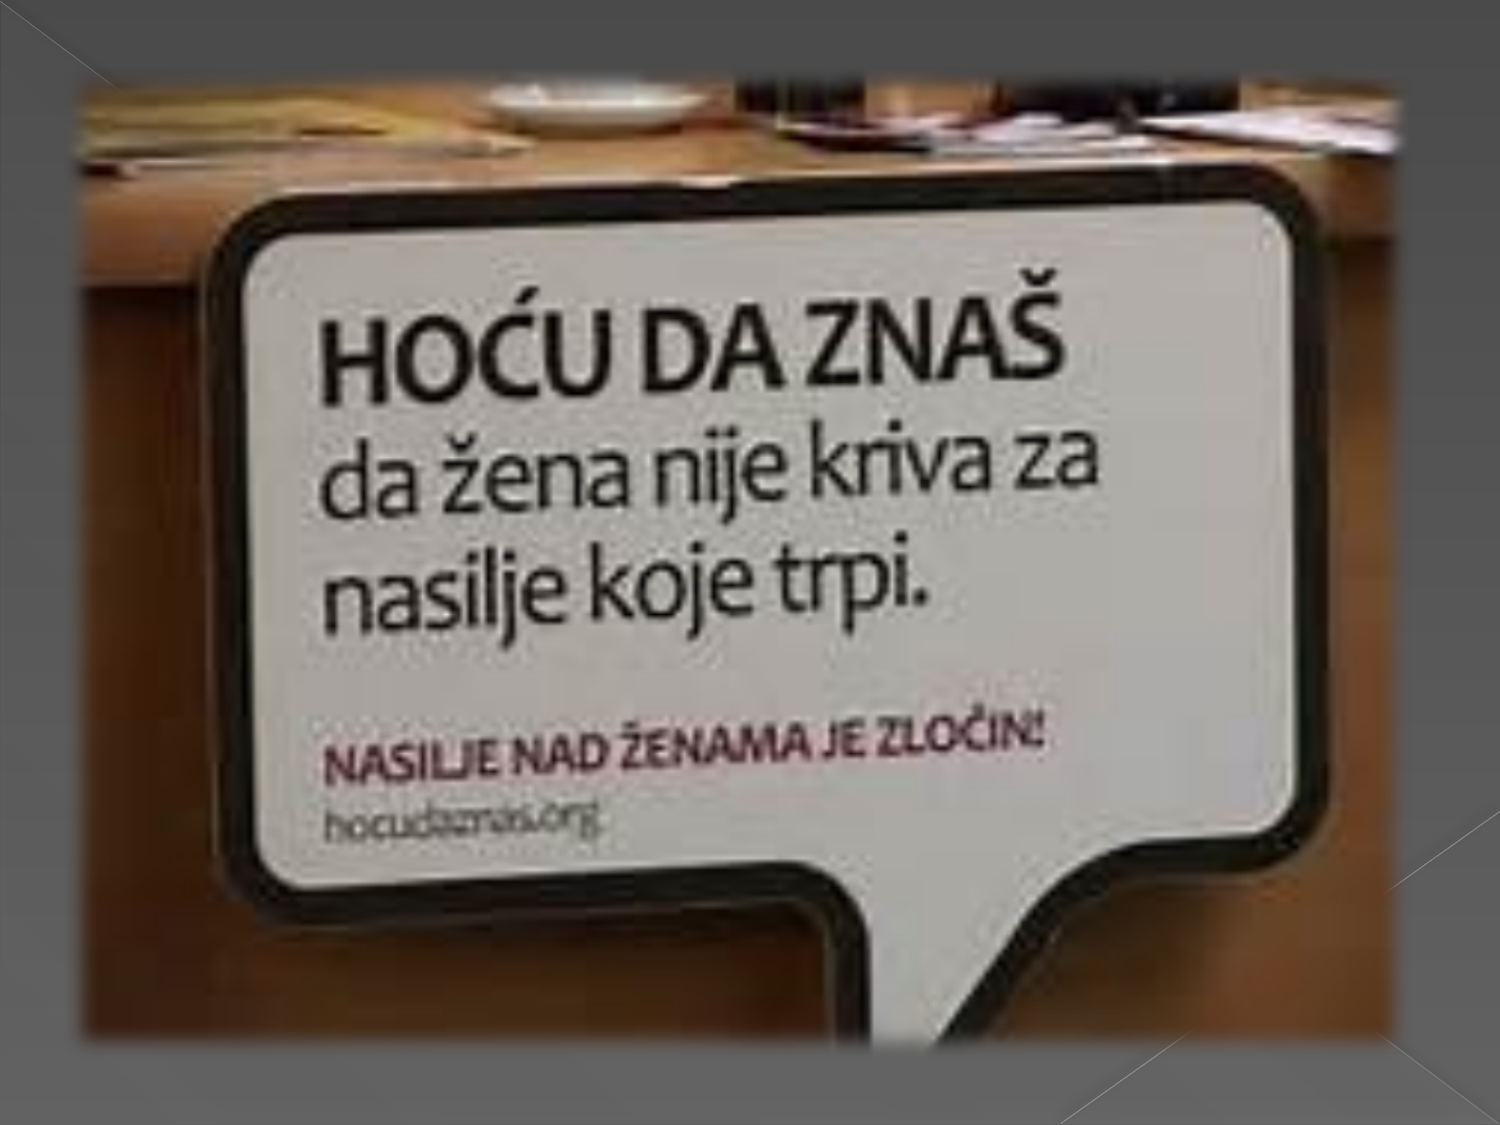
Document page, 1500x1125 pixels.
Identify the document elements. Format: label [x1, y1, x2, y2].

list [64, 66, 1412, 1059]
